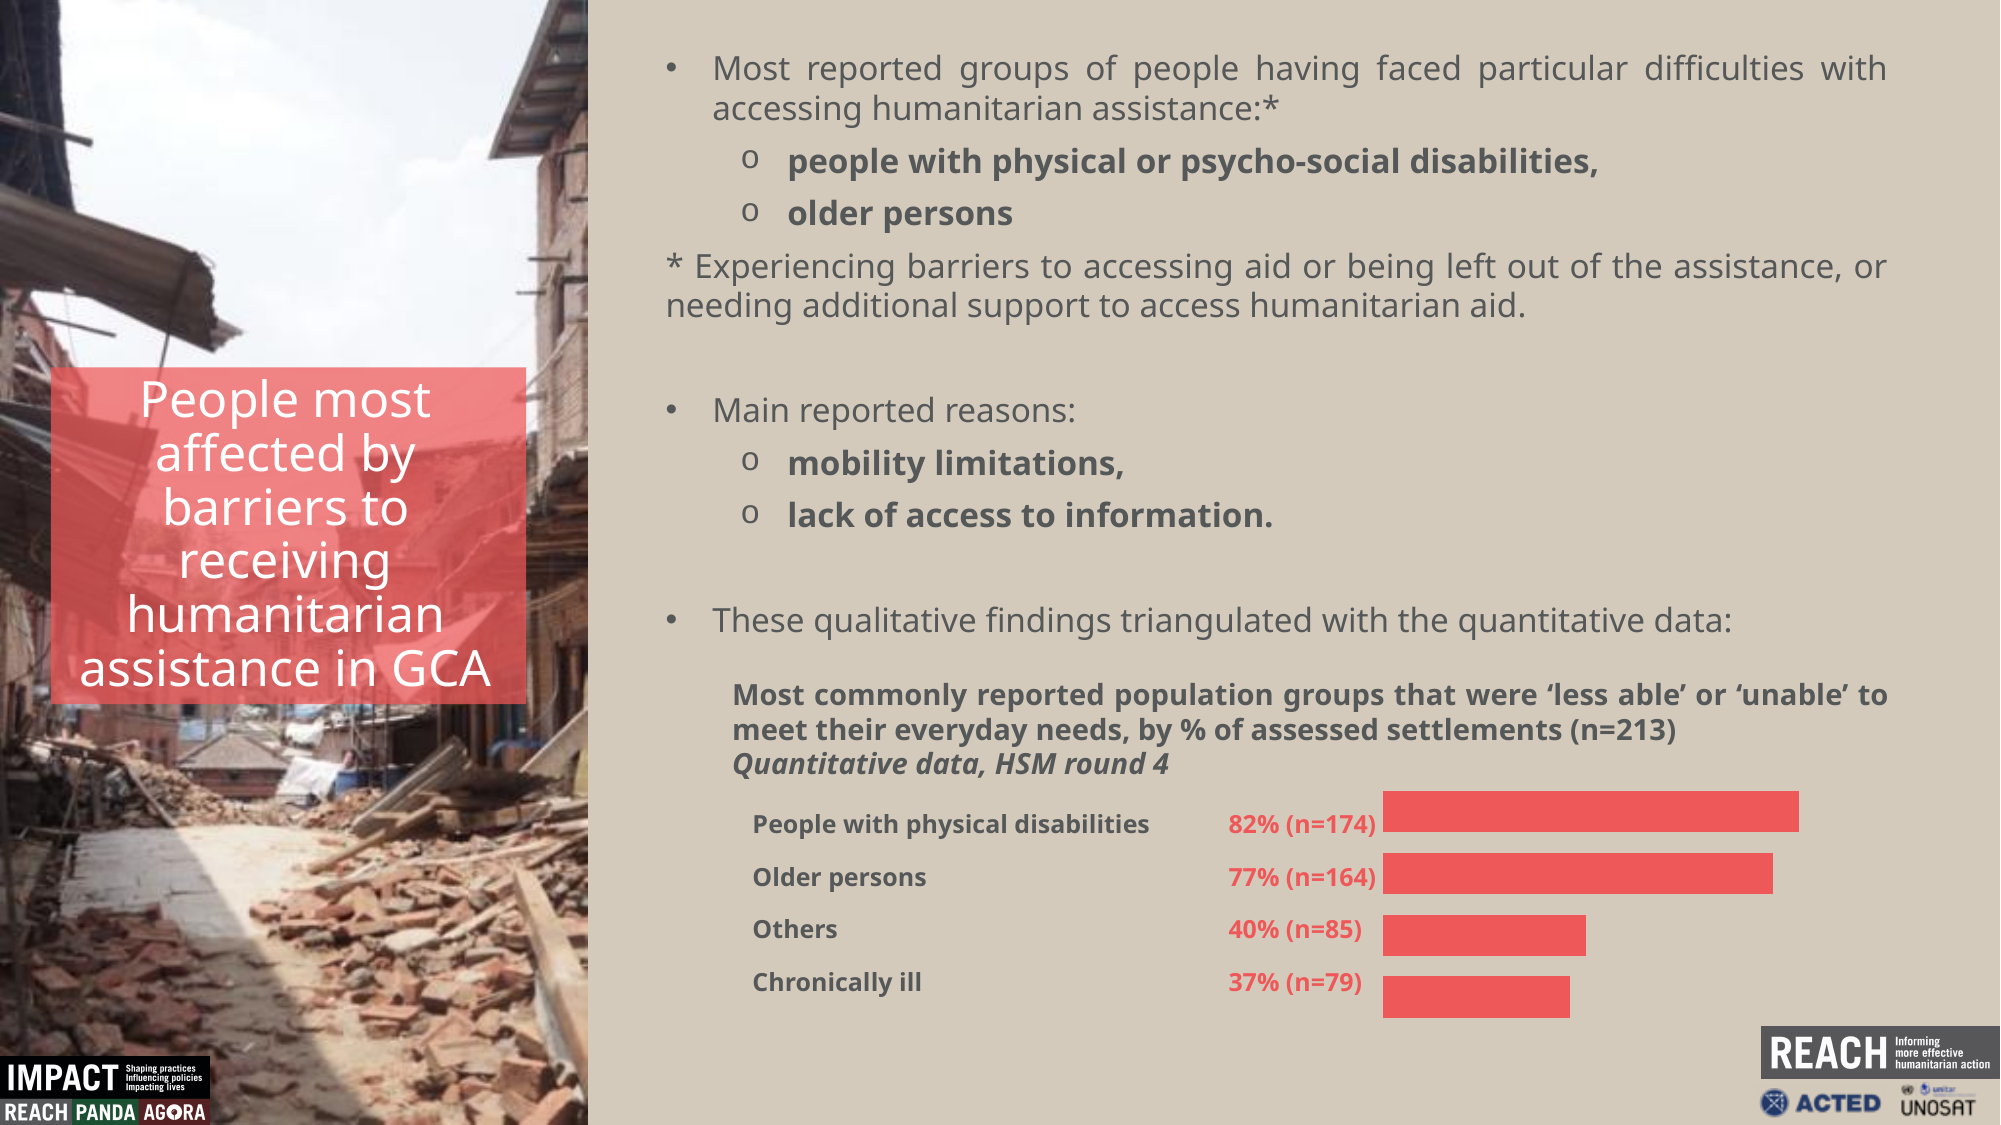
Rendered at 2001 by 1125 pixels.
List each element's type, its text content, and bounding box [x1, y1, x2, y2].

table_header People with physical disabilities [737, 799, 1214, 852]
table_cell 40% (n=85) [1214, 904, 1373, 957]
picture [0, 0, 588, 1125]
list People most affected by barriers to receiving humanitarian assistance in GCA [55, 378, 517, 693]
picture [1761, 1026, 2000, 1121]
table_cell Chronically ill [737, 957, 1214, 1009]
table_cell 37% (n=79) [1214, 957, 1373, 1009]
table_cell 77% (n=164) [1214, 852, 1373, 904]
text_box Most reported groups of people having faced particular difficulties with accessing humanitarian assistance:* people with physical or psycho-social disabilities, older persons * Experiencing barriers to accessing aid or being left out of the assistance, or needing additional support to access humanitarian aid. Main reported reasons: mobility limitations, lack of access to information. These qualitative findings triangulated with the quantitative data: [650, 39, 1905, 647]
table_cell Others [737, 904, 1214, 957]
chart [1373, 775, 1849, 1034]
table_cell Older persons [737, 852, 1214, 904]
text_box Most commonly reported population groups that were ‘less able’ or ‘unable’ to meet their everyday needs, by % of assessed settlements (n=213) Quantitative data, HSM round 4 [717, 668, 1905, 789]
picture [1753, 1084, 1887, 1122]
table_header 82% (n=174) [1214, 799, 1373, 852]
